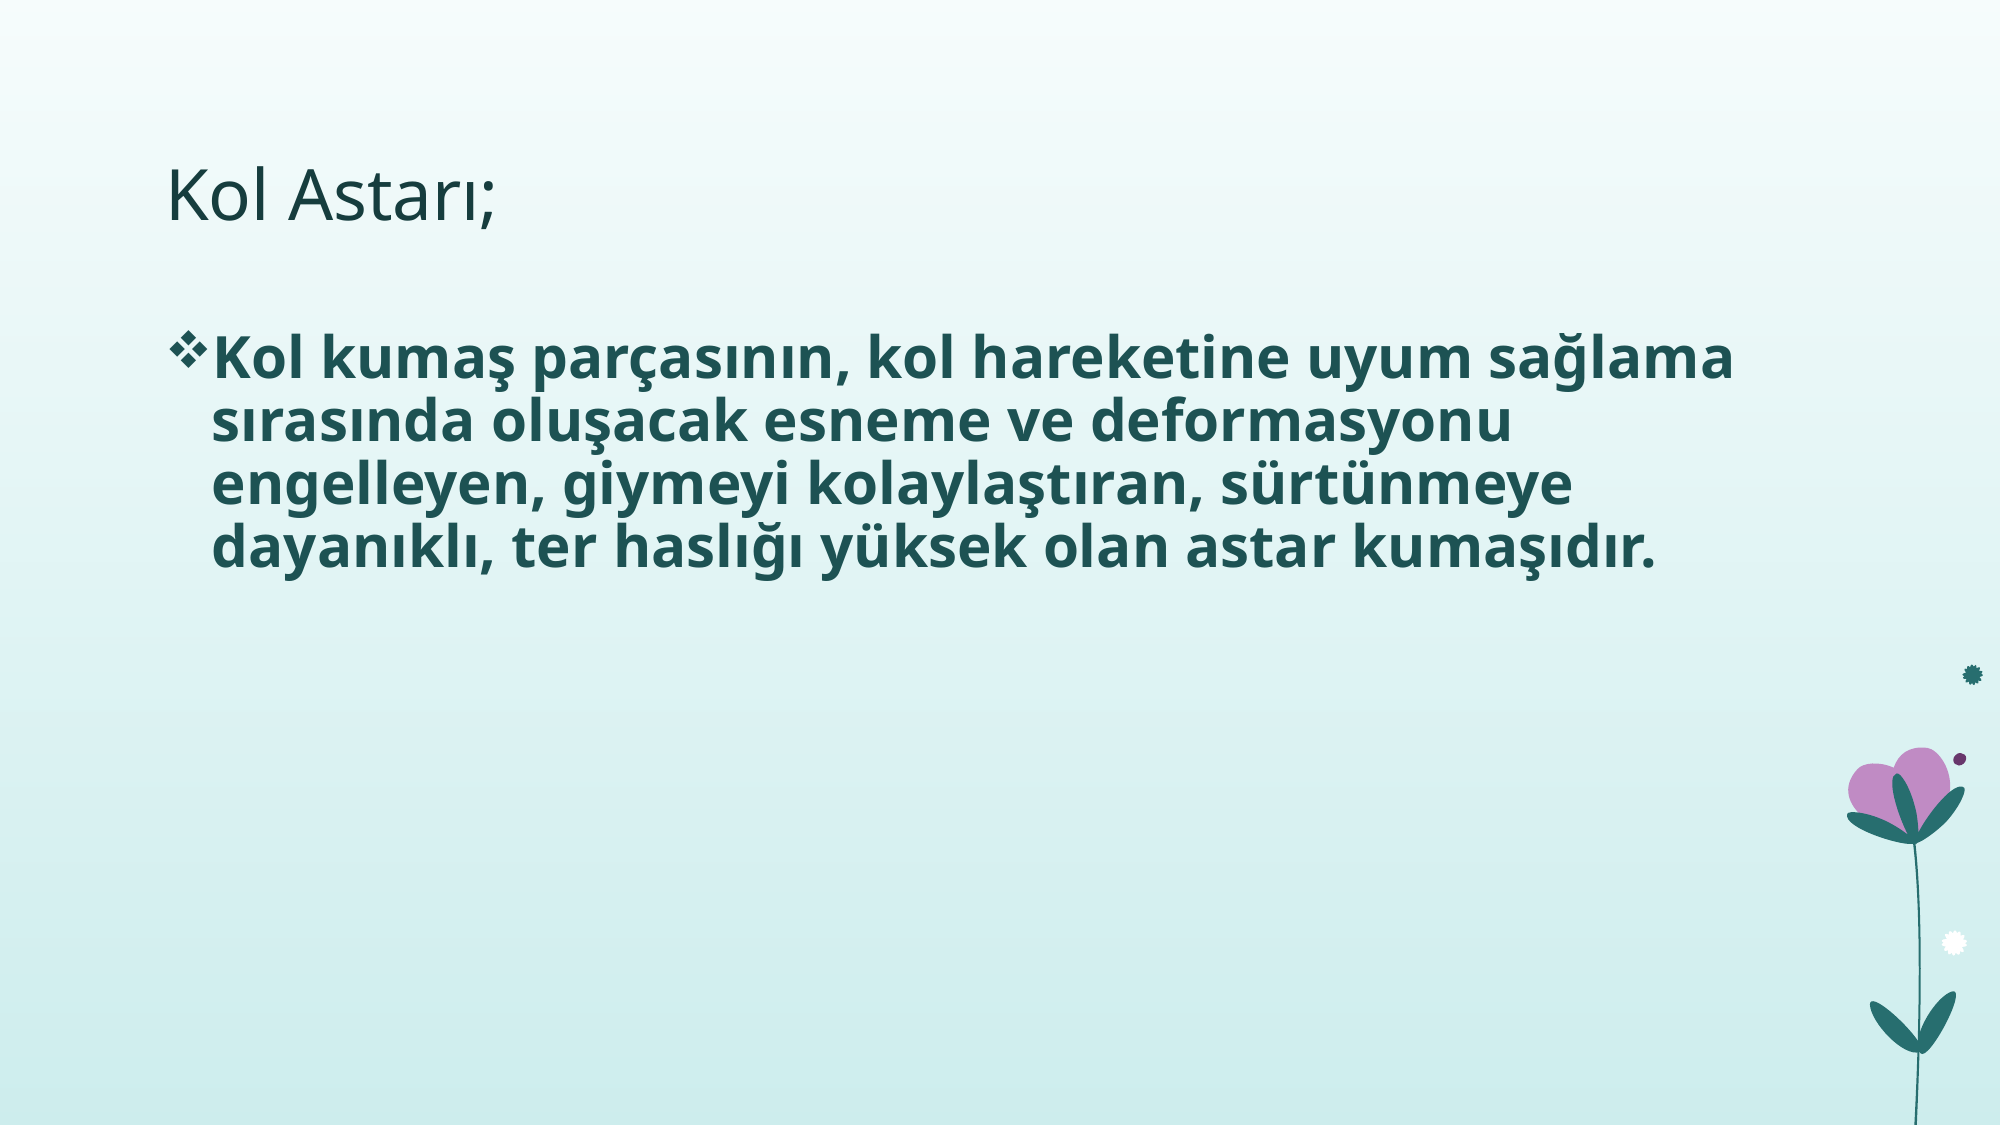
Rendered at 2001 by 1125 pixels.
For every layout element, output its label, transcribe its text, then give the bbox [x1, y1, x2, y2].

title Kol Astarı; [150, 66, 1788, 244]
list Kol kumaş parçasının, kol hareketine uyum sağlama sırasında oluşacak esneme ve deformasyonu engelleyen, giymeyi kolaylaştıran, sürtünmeye dayanıklı, ter haslığı yüksek olan astar kumaşıdır. [150, 320, 1788, 1067]
